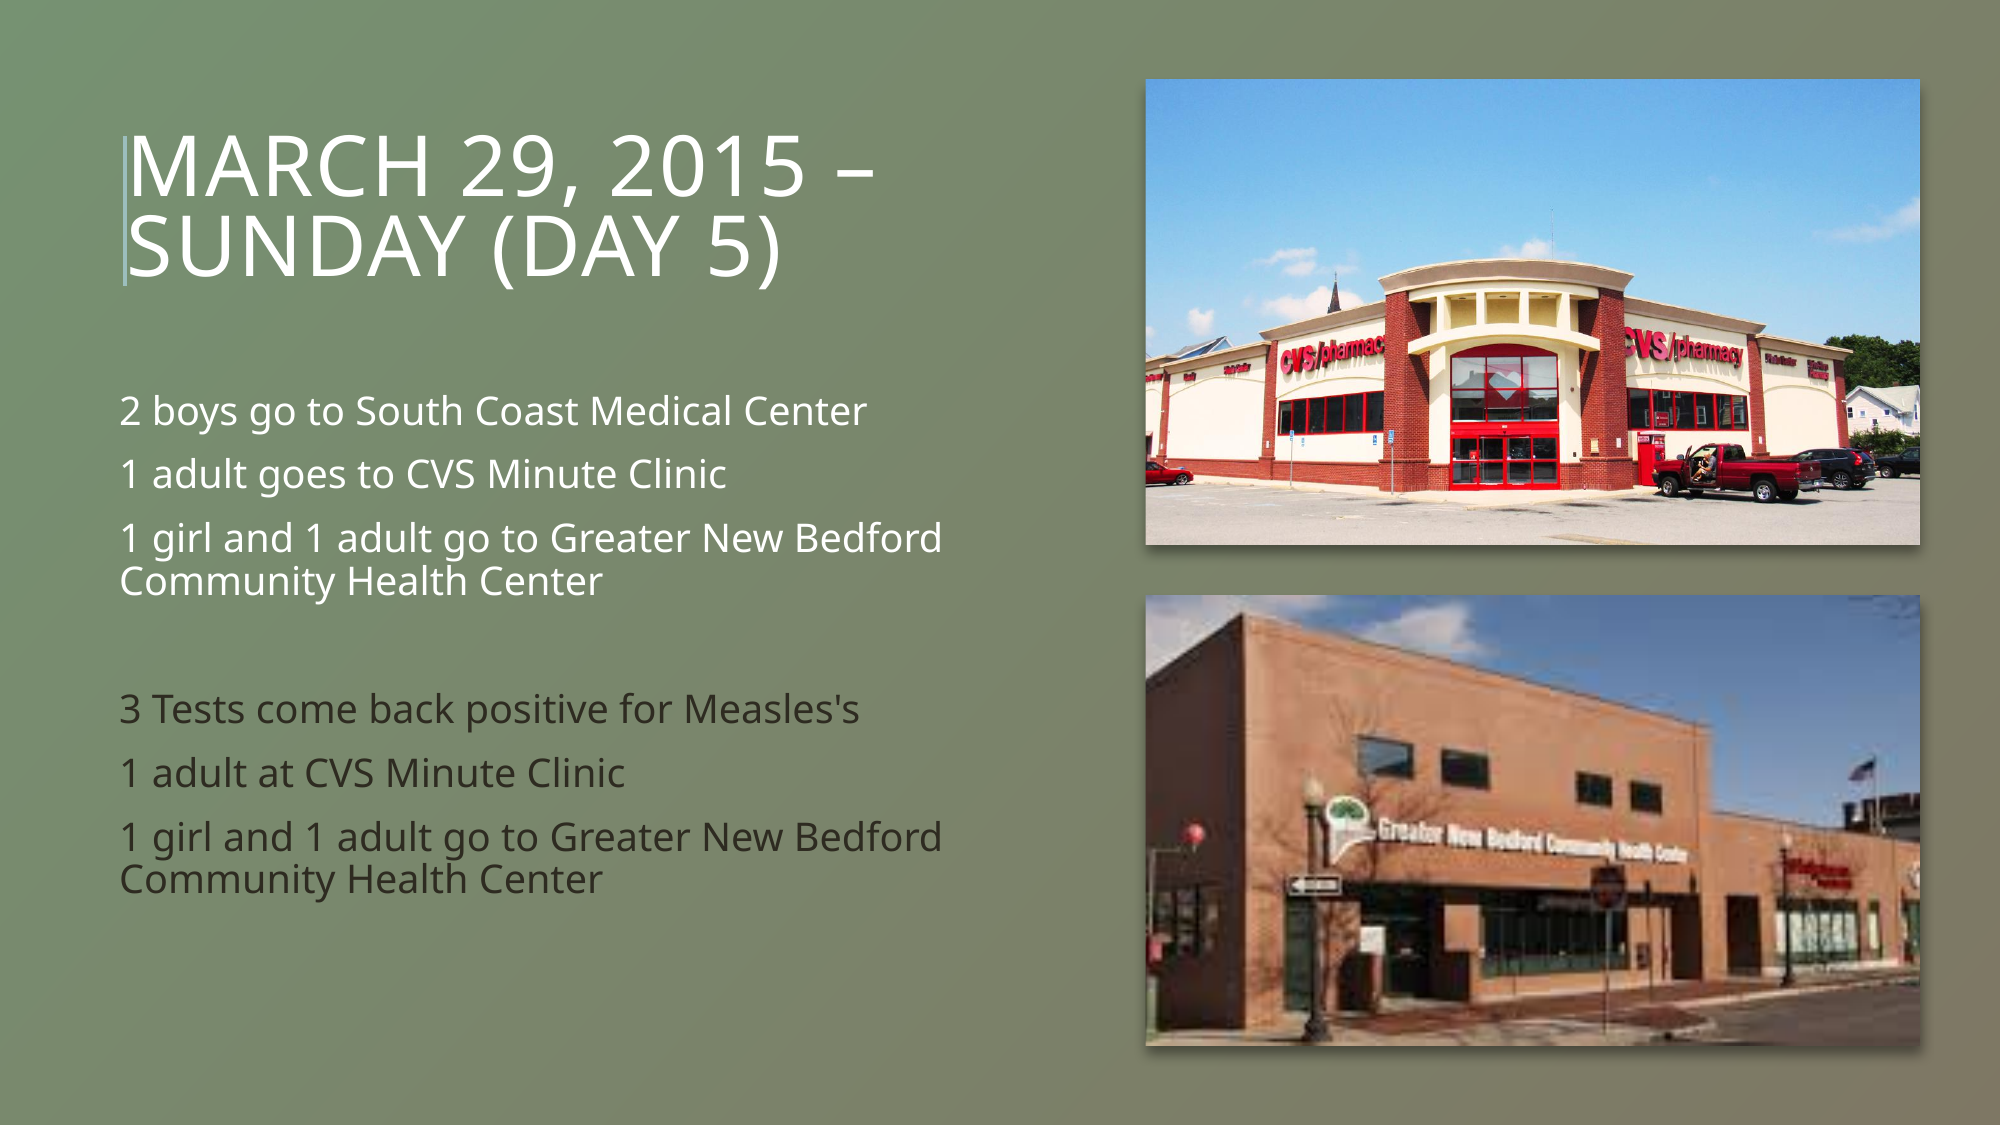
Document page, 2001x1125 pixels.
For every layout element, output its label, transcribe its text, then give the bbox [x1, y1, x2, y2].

title March 29, 2015 – Sunday (Day 5) [111, 123, 1036, 301]
list 2 boys go to South Coast Medical Center 1 adult goes to CVS Minute Clinic 1 girl and 1 adult go to Greater New Bedford Community Health Center 3 Tests come back positive for Measles's 1 adult at CVS Minute Clinic 1 girl and 1 adult go to Greater New Bedford Community Health Center [111, 383, 1036, 1046]
picture [1145, 595, 1921, 1047]
picture [1145, 79, 1921, 545]
